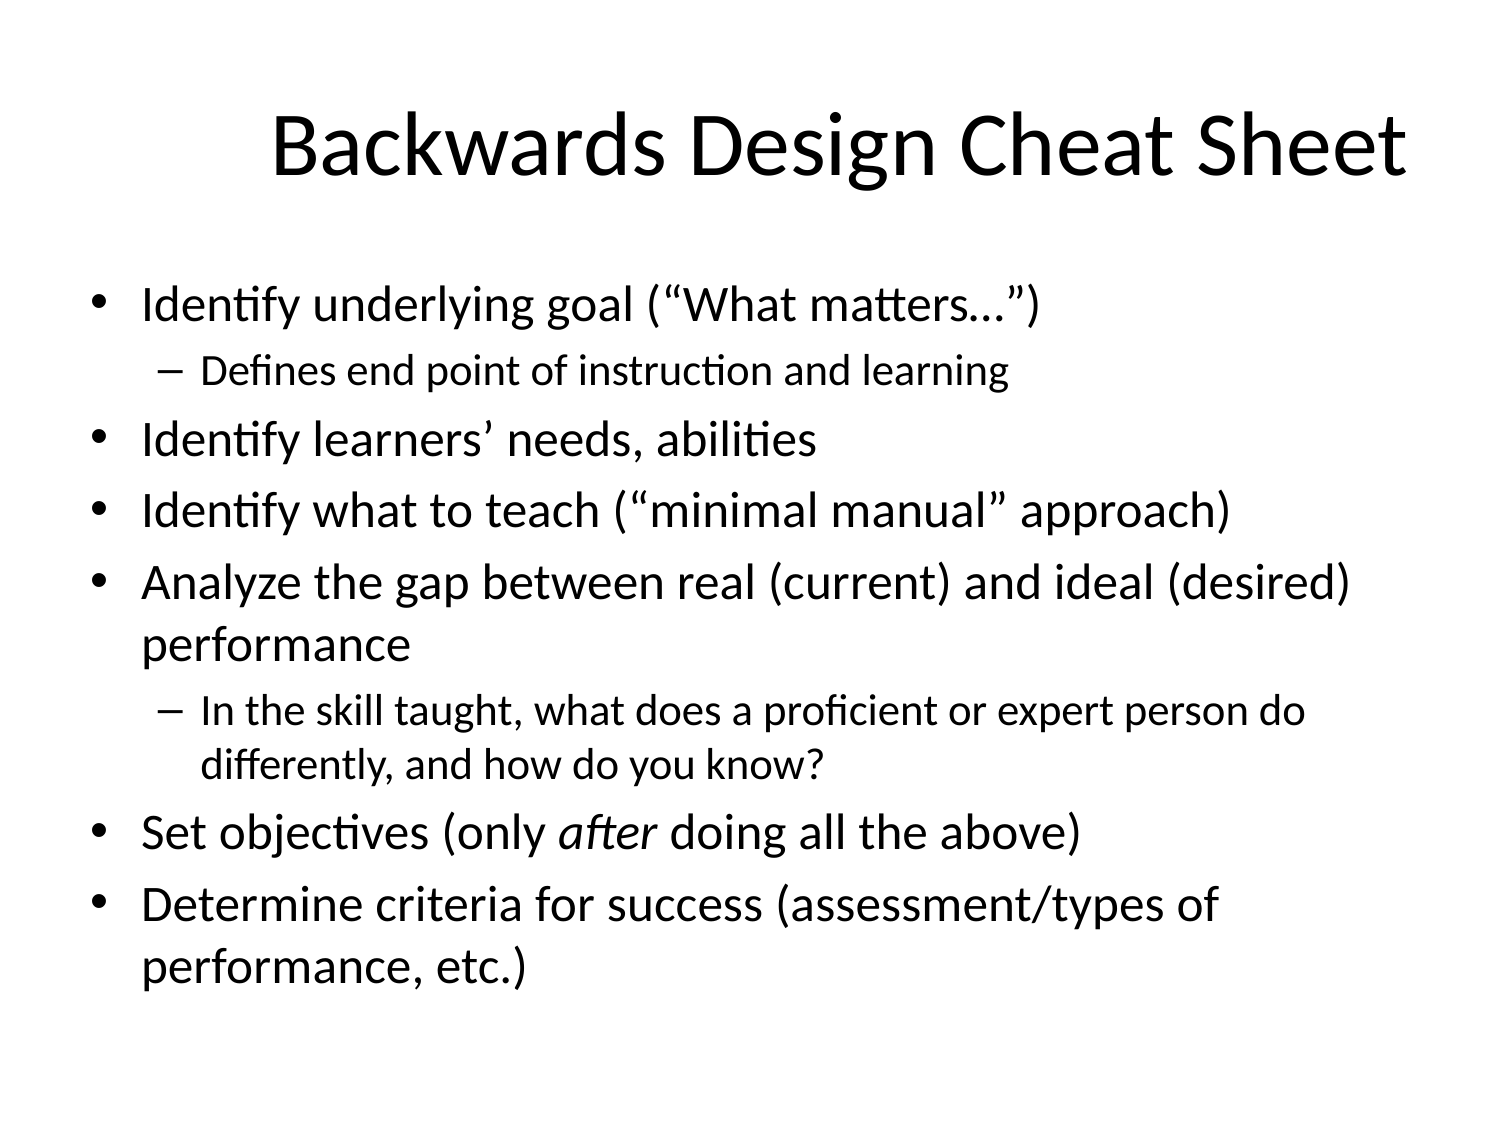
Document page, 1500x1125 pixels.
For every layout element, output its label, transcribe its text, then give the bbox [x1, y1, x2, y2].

list Identify underlying goal (“What matters…”) Defines end point of instruction and learning Identify learners’ needs, abilities Identify what to teach (“minimal manual” approach) Analyze the gap between real (current) and ideal (desired) performance In the skill taught, what does a proficient or expert person do differently, and how do you know? Set objectives (only after doing all the above) Determine criteria for success (assessment/types of performance, etc.) [75, 262, 1425, 1005]
title Backwards Design Cheat Sheet [75, 45, 1425, 233]
